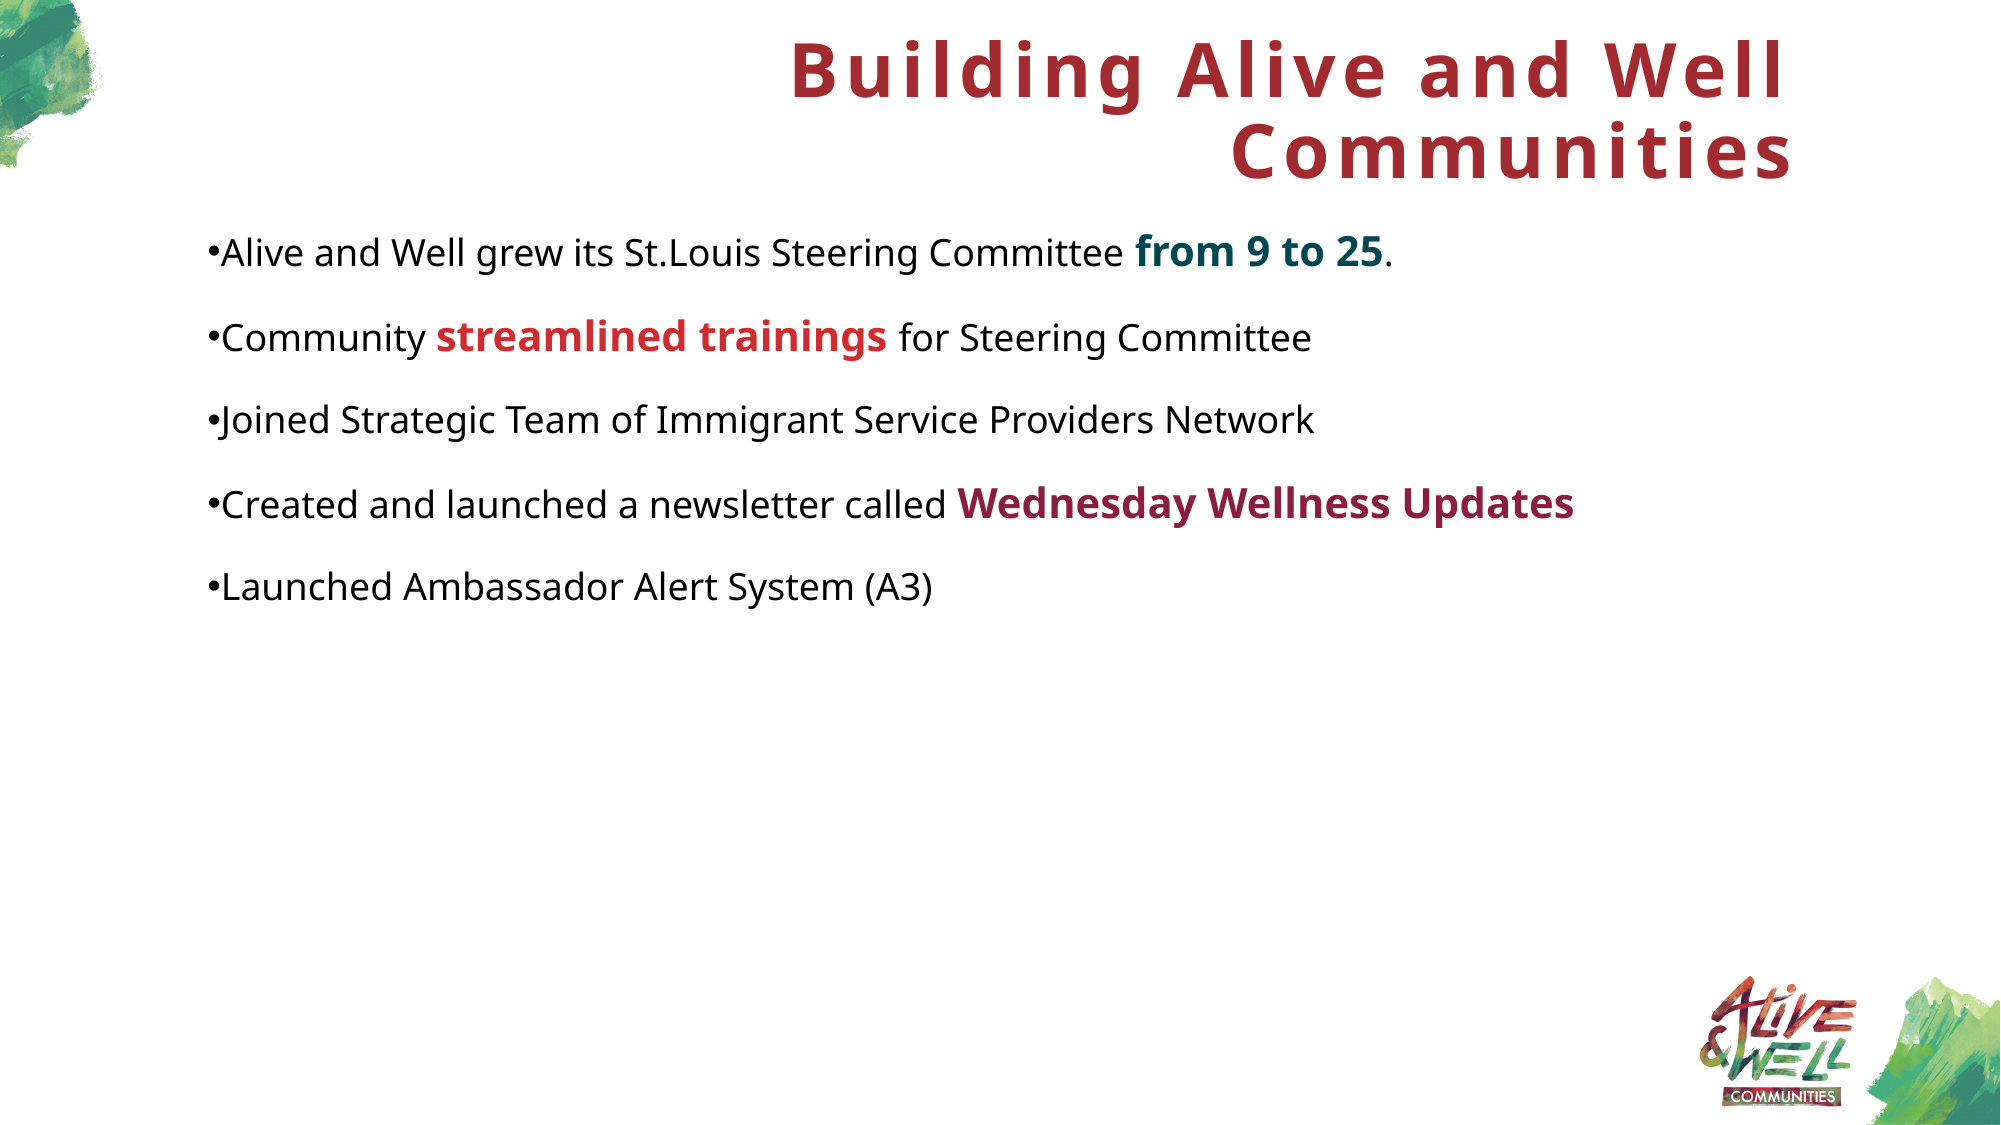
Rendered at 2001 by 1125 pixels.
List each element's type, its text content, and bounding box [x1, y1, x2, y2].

list Alive and Well grew its St.Louis Steering Committee from 9 to 25. Community streamlined trainings for Steering Committee Joined Strategic Team of Immigrant Service Providers Network Created and launched a newsletter called Wednesday Wellness Updates Launched Ambassador Alert System (A3) [192, 222, 1805, 903]
title Building Alive and Well Communities [213, 62, 1808, 165]
picture [0, 0, 2000, 1125]
